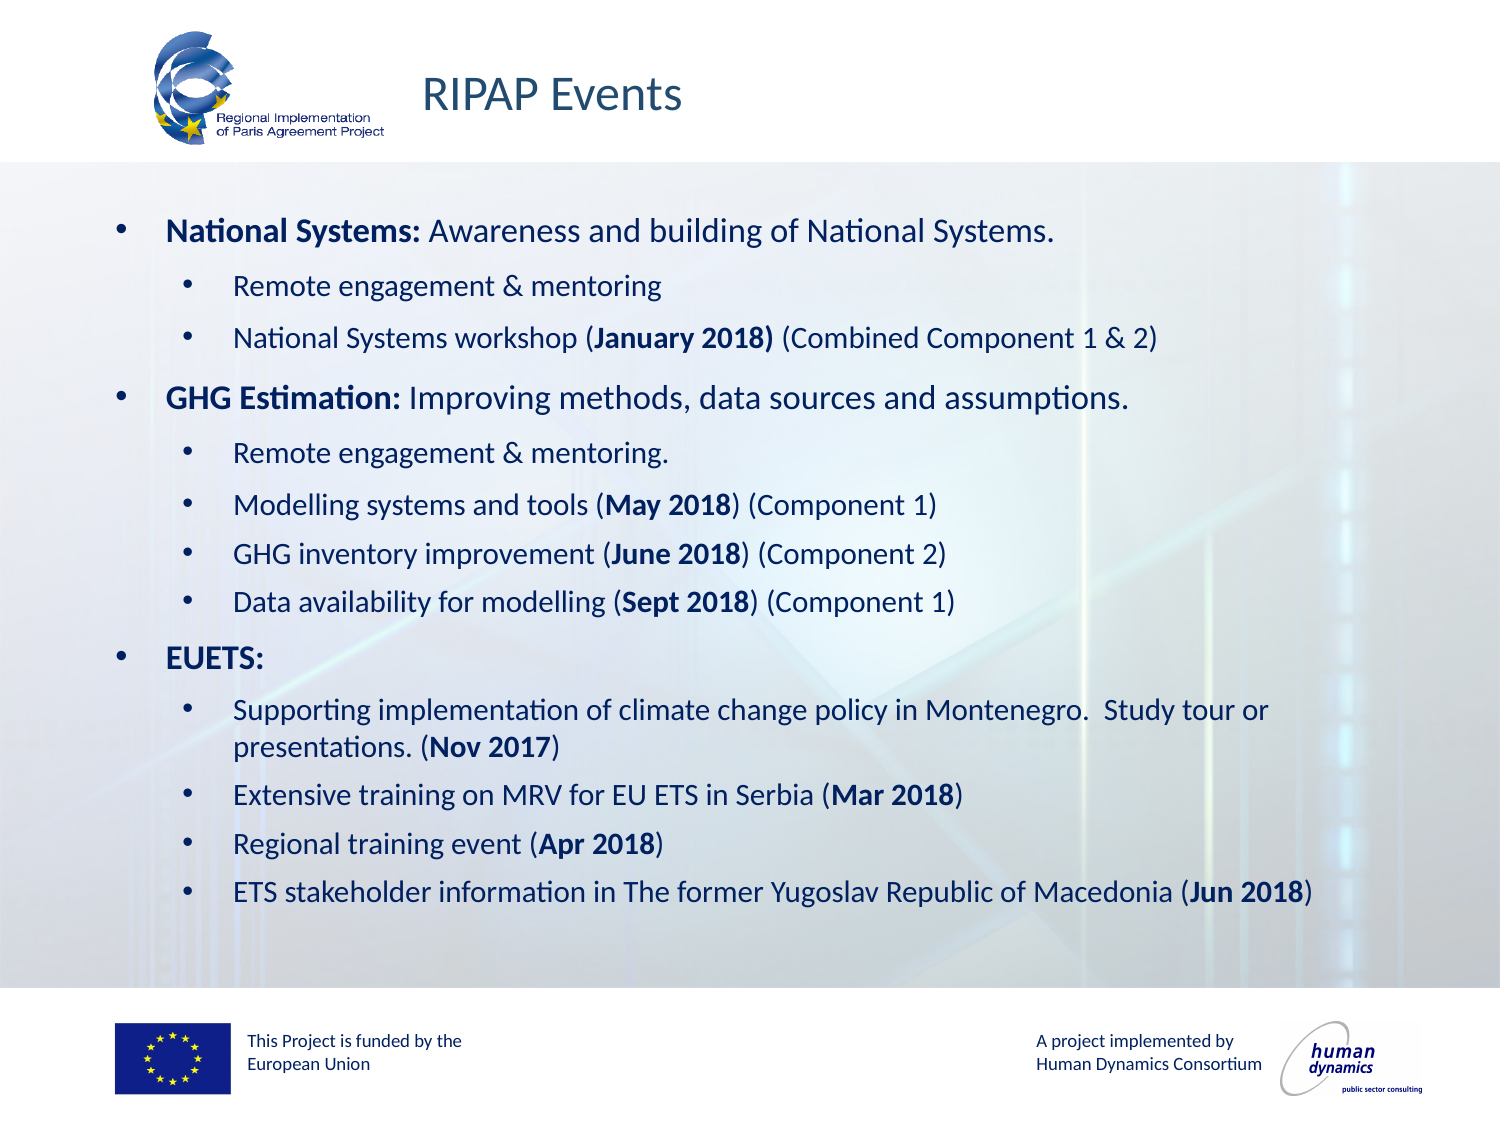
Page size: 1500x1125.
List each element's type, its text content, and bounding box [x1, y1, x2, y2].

list National Systems: Awareness and building of National Systems. Remote engagement & mentoring National Systems workshop (January 2018) (Combined Component 1 & 2) GHG Estimation: Improving methods, data sources and assumptions. Remote engagement & mentoring. Modelling systems and tools (May 2018) (Component 1) GHG inventory improvement (June 2018) (Component 2) Data availability for modelling (Sept 2018) (Component 1) EUETS: Supporting implementation of climate change policy in Montenegro. Study tour or presentations. (Nov 2017) Extensive training on MRV for EU ETS in Serbia (Mar 2018) Regional training event (Apr 2018) ETS stakeholder information in The former Yugoslav Republic of Macedonia (Jun 2018) [100, 196, 1329, 953]
picture [112, 1021, 233, 1096]
picture [0, 0, 1500, 988]
title RIPAP Events [407, 59, 1397, 149]
picture [1280, 1021, 1422, 1096]
